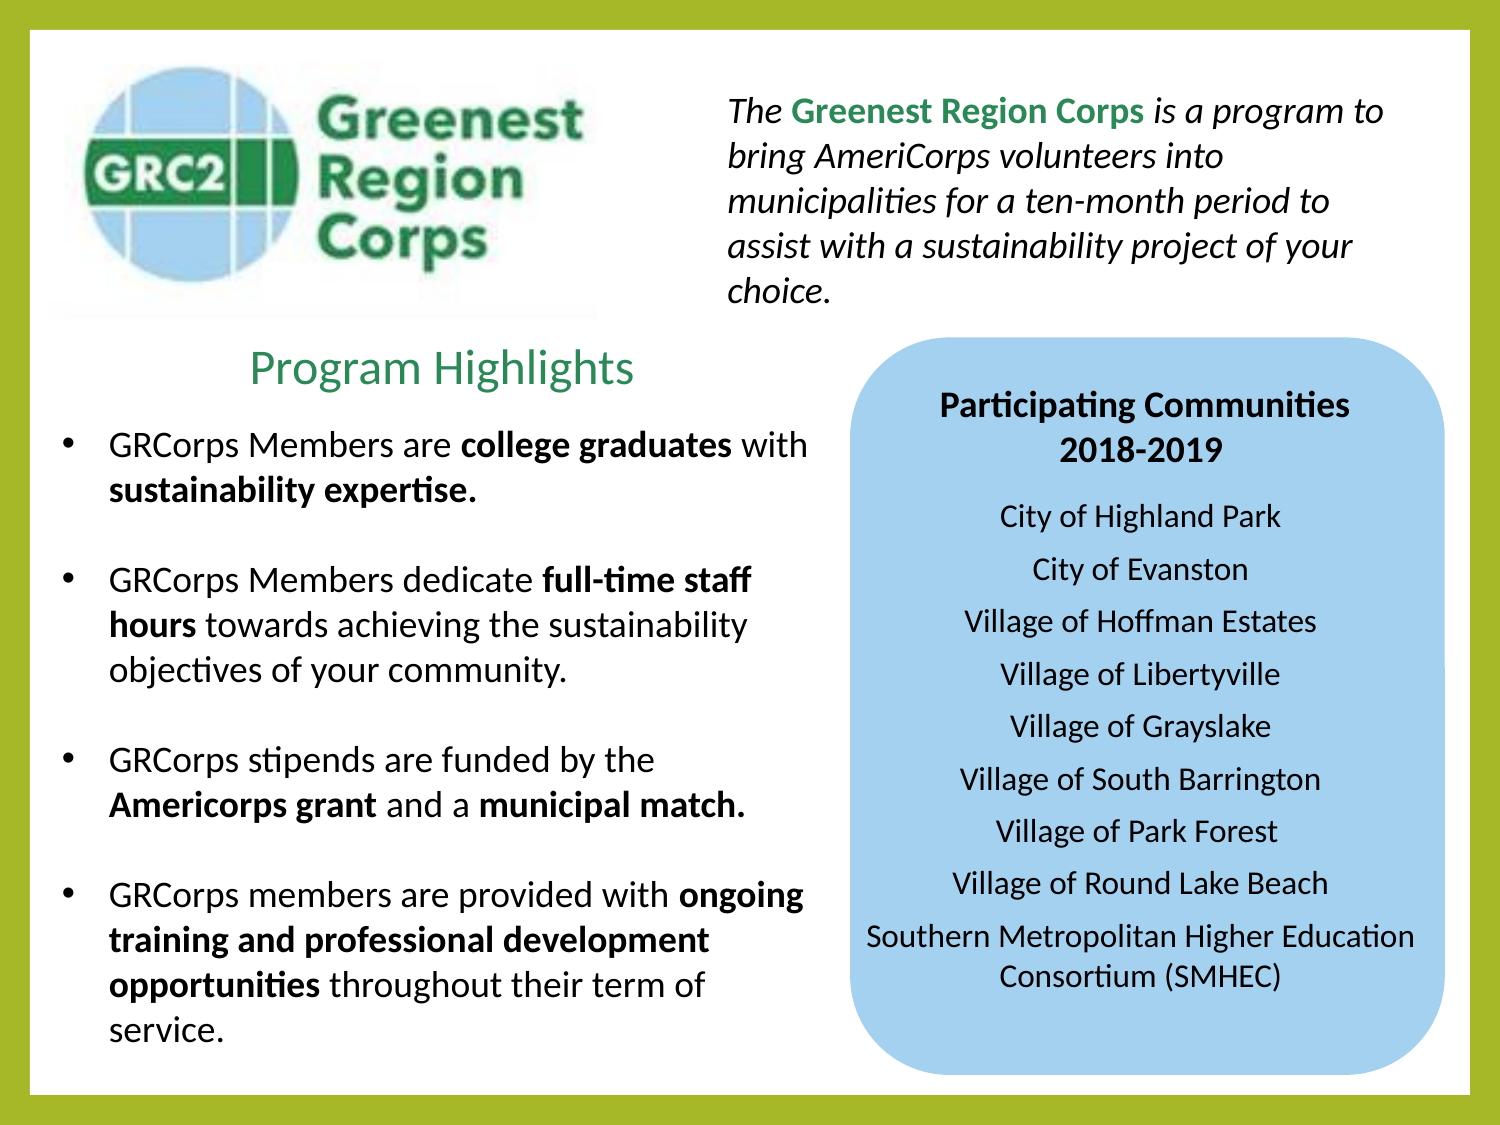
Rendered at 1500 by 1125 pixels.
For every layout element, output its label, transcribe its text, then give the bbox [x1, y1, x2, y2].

text_box The Greenest Region Corps is a program to bring AmeriCorps volunteers into municipalities for a ten-month period to assist with a sustainability project of your choice. [712, 78, 1425, 319]
text_box Program Highlights GRCorps Members are college graduates with sustainability expertise. GRCorps Members dedicate full-time staff hours towards achieving the sustainability objectives of your community. GRCorps stipends are funded by the Americorps grant and a municipal match. GRCorps members are provided with ongoing training and professional development opportunities throughout their term of service. [47, 327, 838, 1058]
picture [46, 45, 598, 322]
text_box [849, 337, 1446, 1076]
